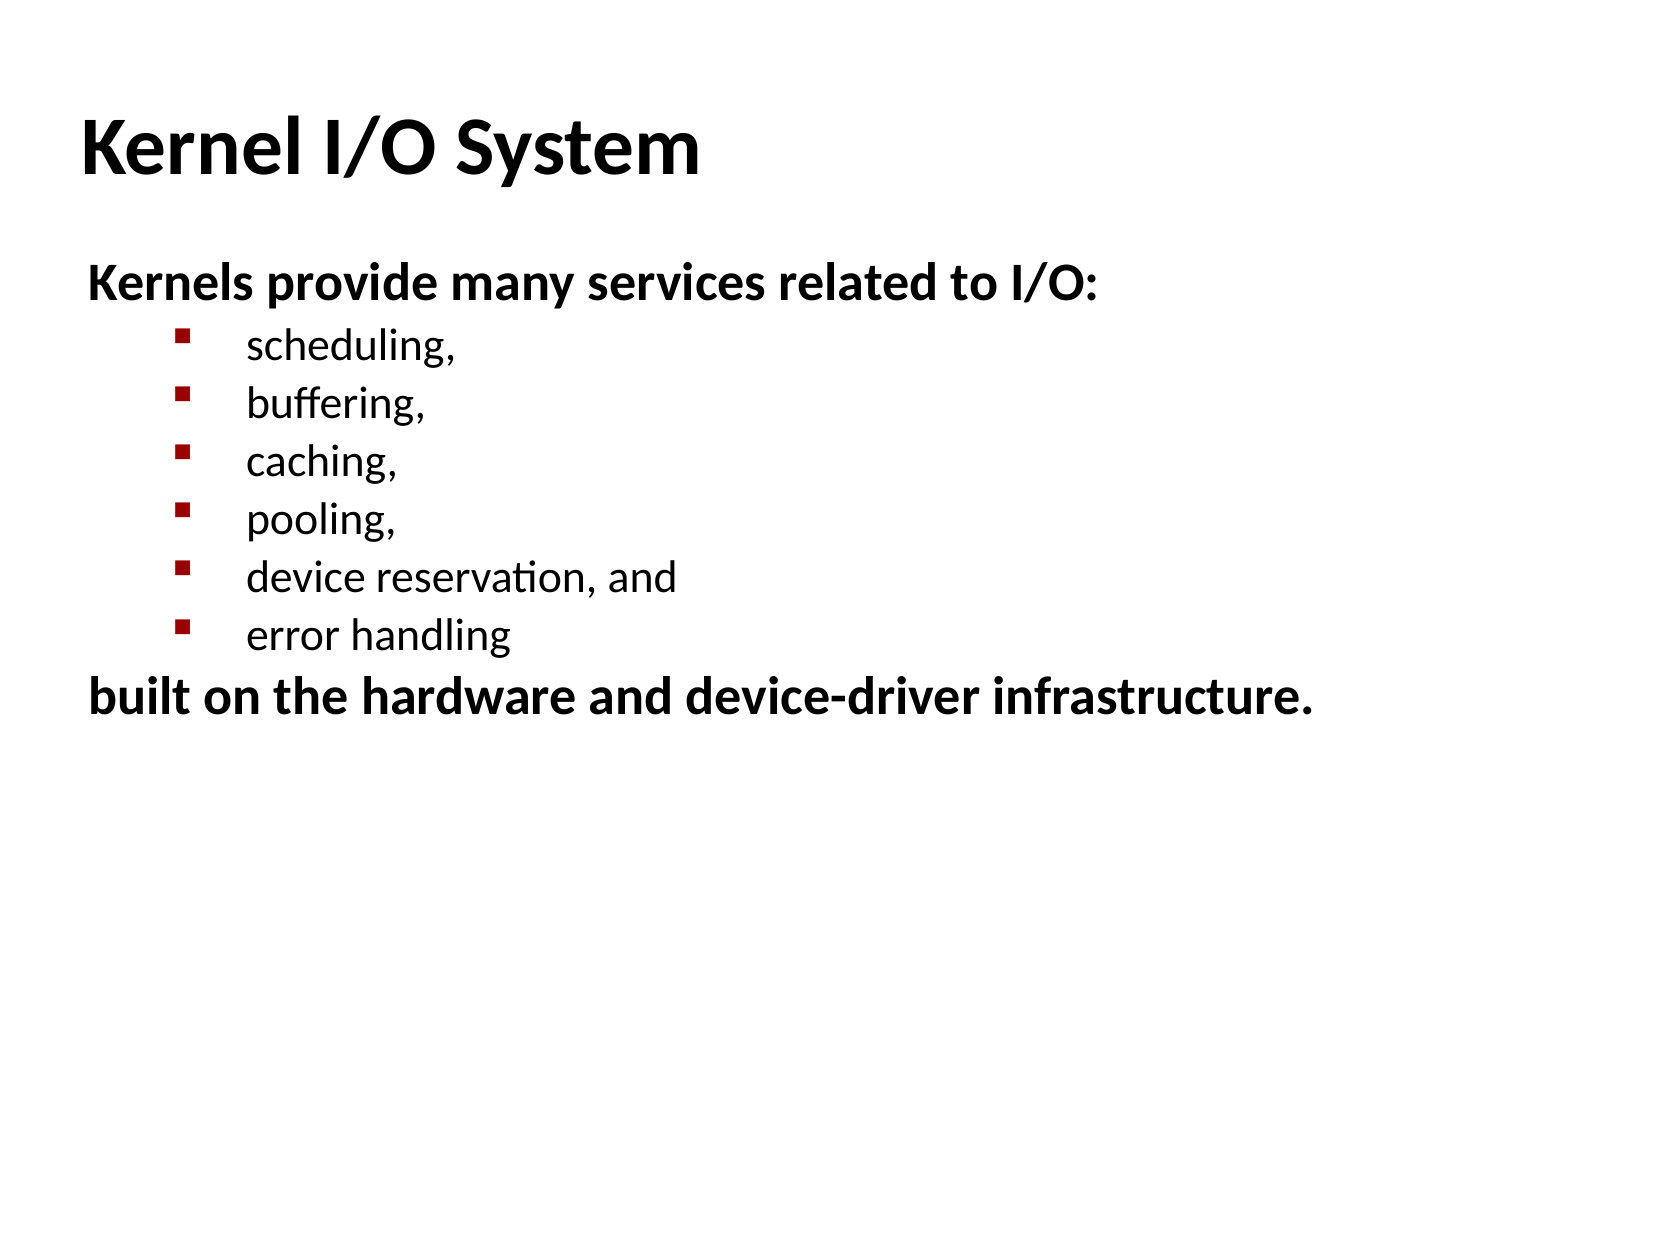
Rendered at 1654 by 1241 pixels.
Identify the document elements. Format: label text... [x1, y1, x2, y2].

title Kernel I/O System [64, 78, 1438, 217]
list Kernels provide many services related to I/O: scheduling, buffering, caching, pooling, device reservation, and error handling built on the hardware and device-driver infrastructure. [71, 246, 1500, 1146]
